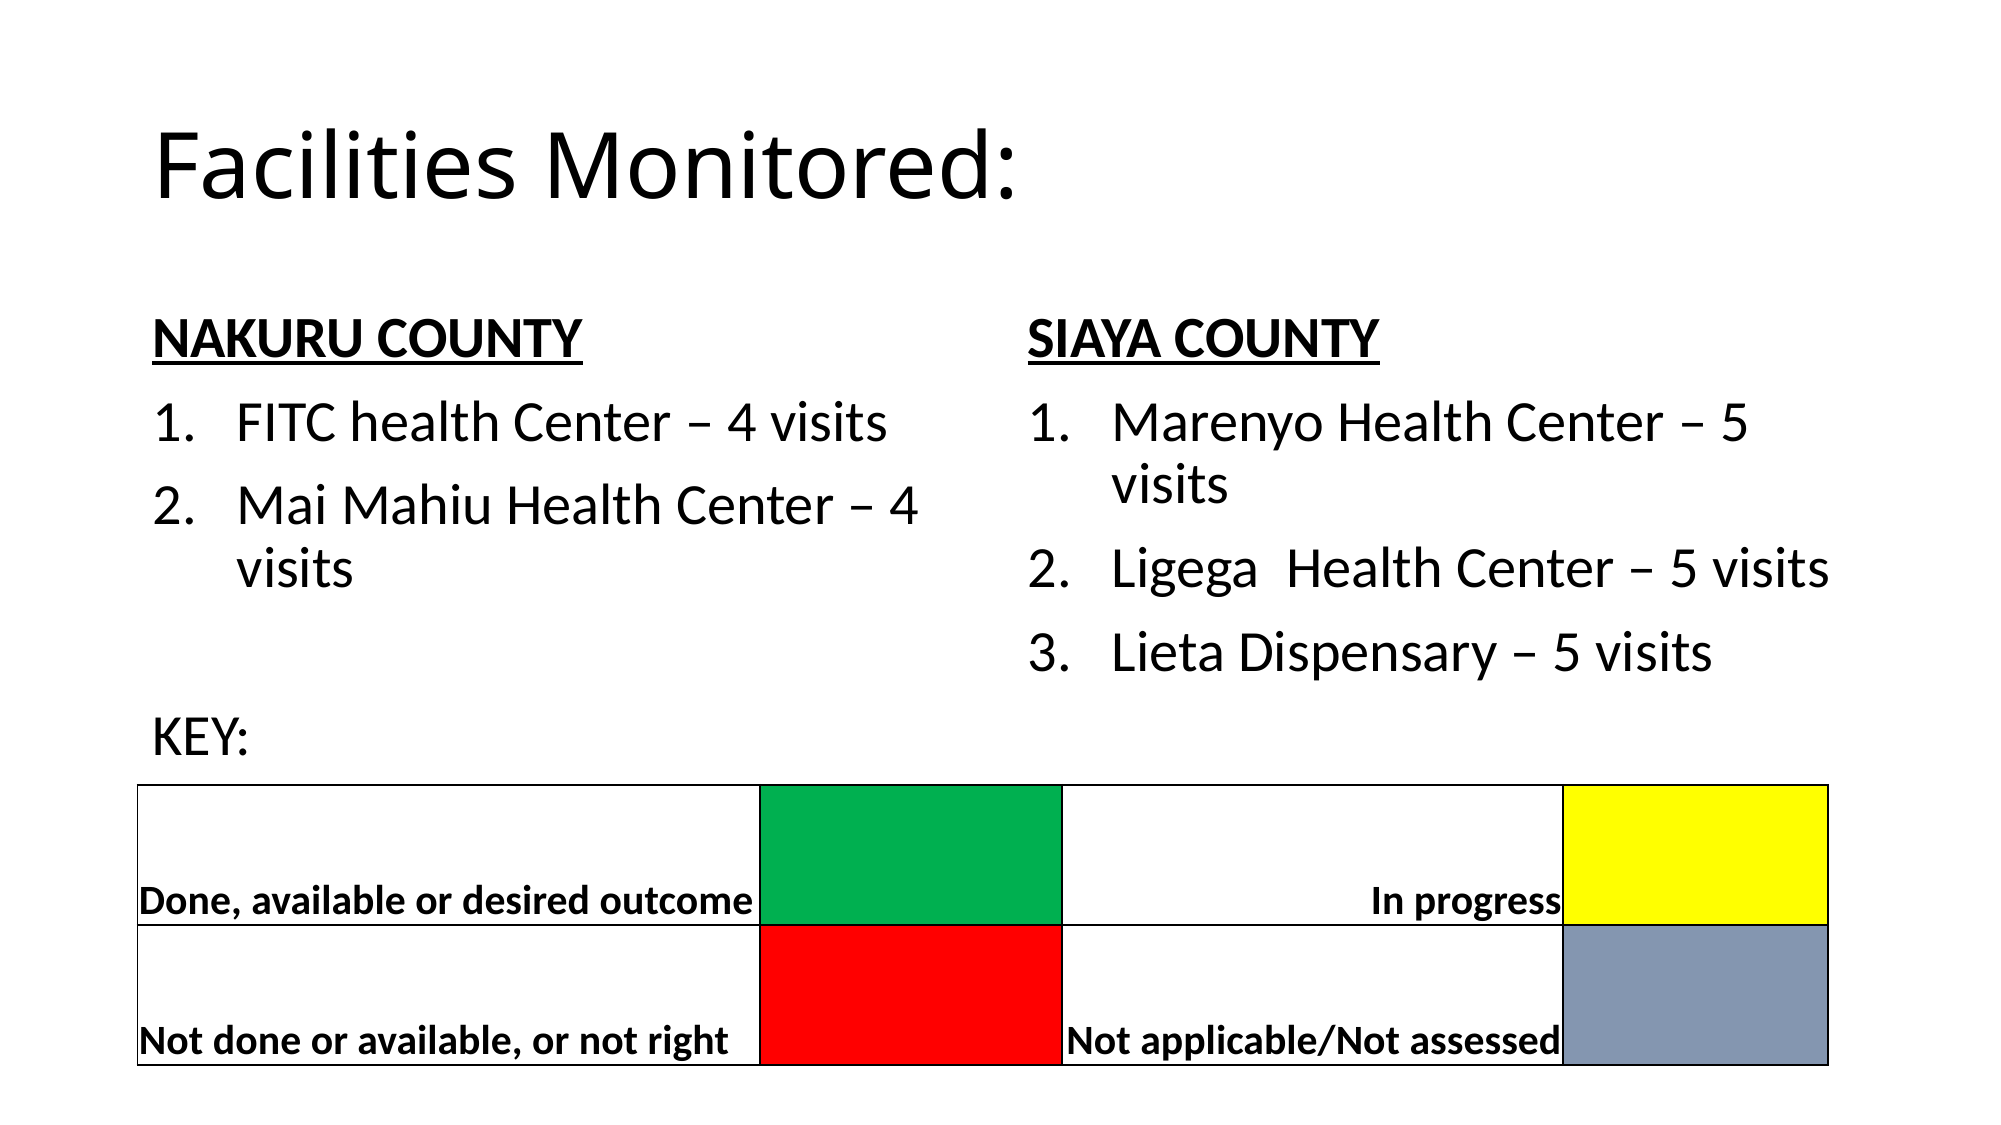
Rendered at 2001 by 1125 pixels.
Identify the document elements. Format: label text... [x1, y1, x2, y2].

table_header [761, 786, 1061, 924]
table_cell Not done or available, or not right [138, 926, 759, 1064]
table_cell [761, 926, 1061, 1064]
table_cell Not applicable/Not assessed [1063, 926, 1562, 1064]
title Facilities Monitored: [137, 59, 1863, 278]
list SIAYA COUNTY Marenyo Health Center – 5 visits Ligega Health Center – 5 visits Lieta Dispensary – 5 visits [1012, 299, 1863, 1014]
table_cell [1564, 926, 1827, 1064]
table_header Done, available or desired outcome [138, 786, 759, 924]
table_header [1564, 786, 1827, 924]
table_header In progress [1063, 786, 1562, 924]
list NAKURU COUNTY FITC health Center – 4 visits Mai Mahiu Health Center – 4 visits KEY: [137, 299, 988, 784]
